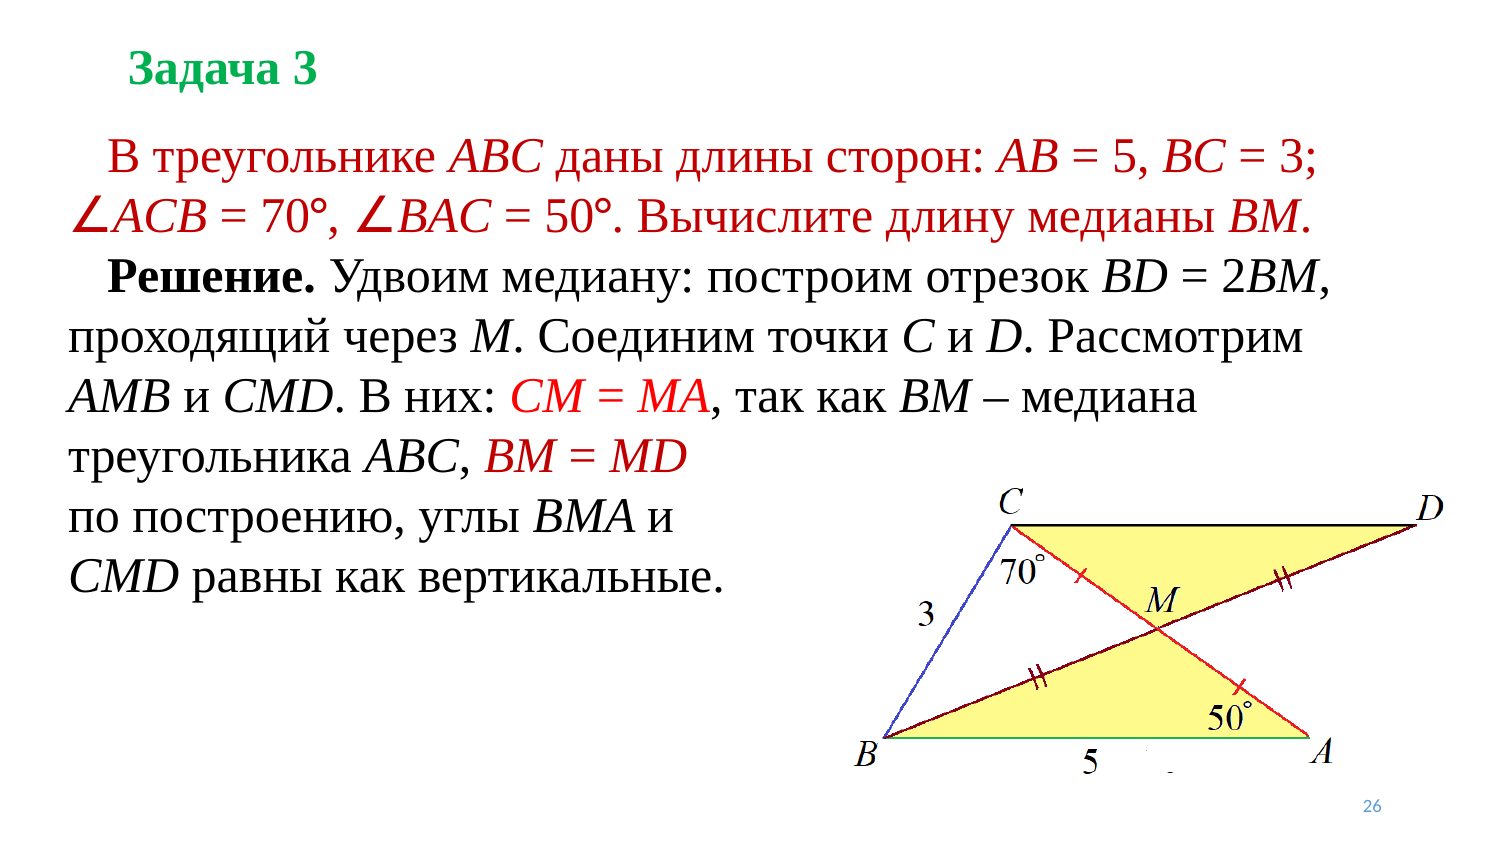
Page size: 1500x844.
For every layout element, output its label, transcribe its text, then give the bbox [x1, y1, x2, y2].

title Задача 3 [112, 32, 1376, 103]
picture [840, 468, 1495, 789]
slide_number 26 [1059, 789, 1397, 827]
